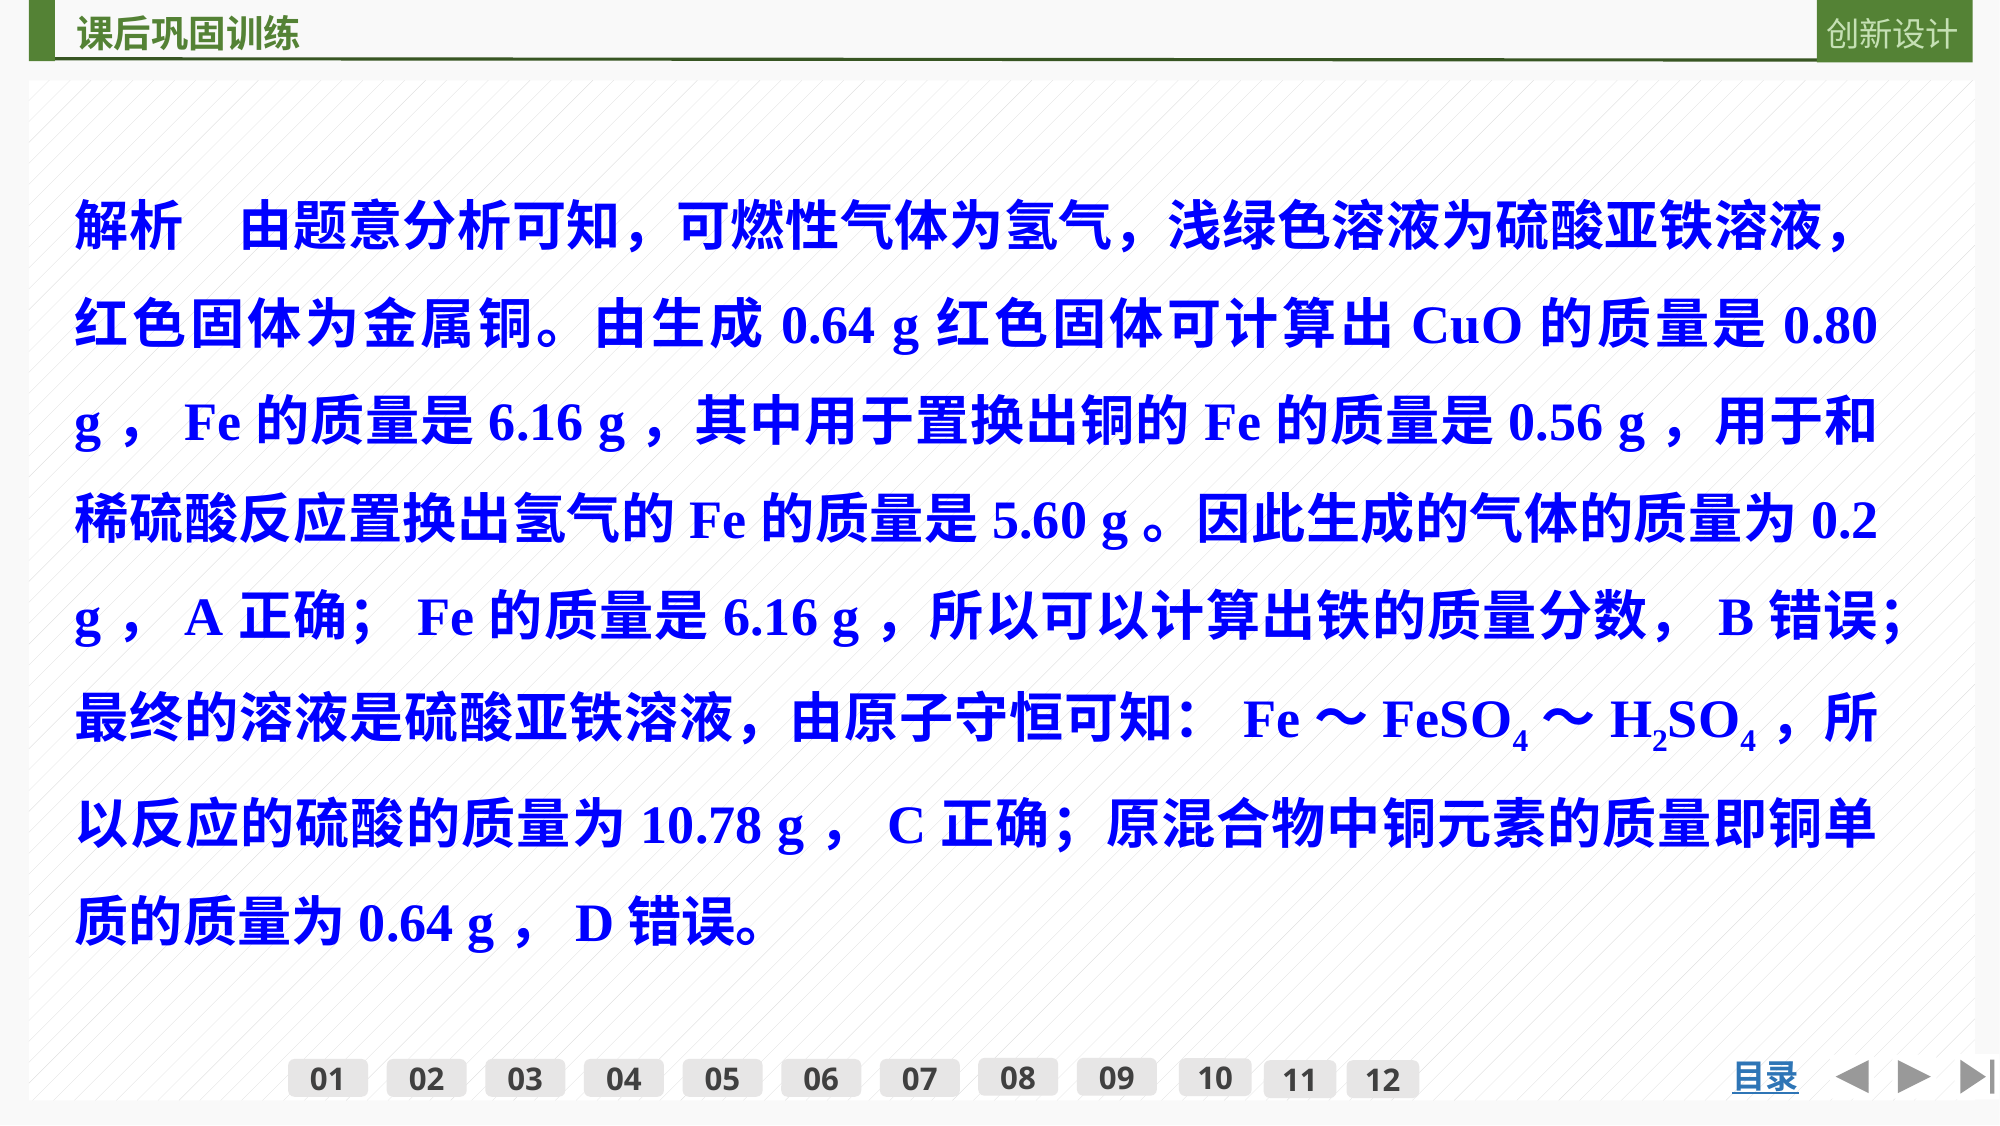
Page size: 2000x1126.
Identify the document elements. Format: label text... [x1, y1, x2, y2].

text_box 解析 由题意分析可知，可燃性气体为氢气，浅绿色溶液为硫酸亚铁溶液，红色固体为金属铜。由生成0.64 g红色固体可计算出CuO的质量是0.80 g，Fe的质量是6.16 g，其中用于置换出铜的Fe的质量是0.56 g，用于和稀硫酸反应置换出氢气的Fe的质量是5.60 g。因此生成的气体的质量为0.2 g，A正确；Fe的质量是6.16 g，所以可以计算出铁的质量分数，B错误；最终的溶液是硫酸亚铁溶液，由原子守恒可知：Fe～FeSO4～H2SO4，所以反应的硫酸的质量为10.78 g，C正确；原混合物中铜元素的质量即铜单质的质量为0.64 g，D错误。 [54, 149, 1900, 963]
